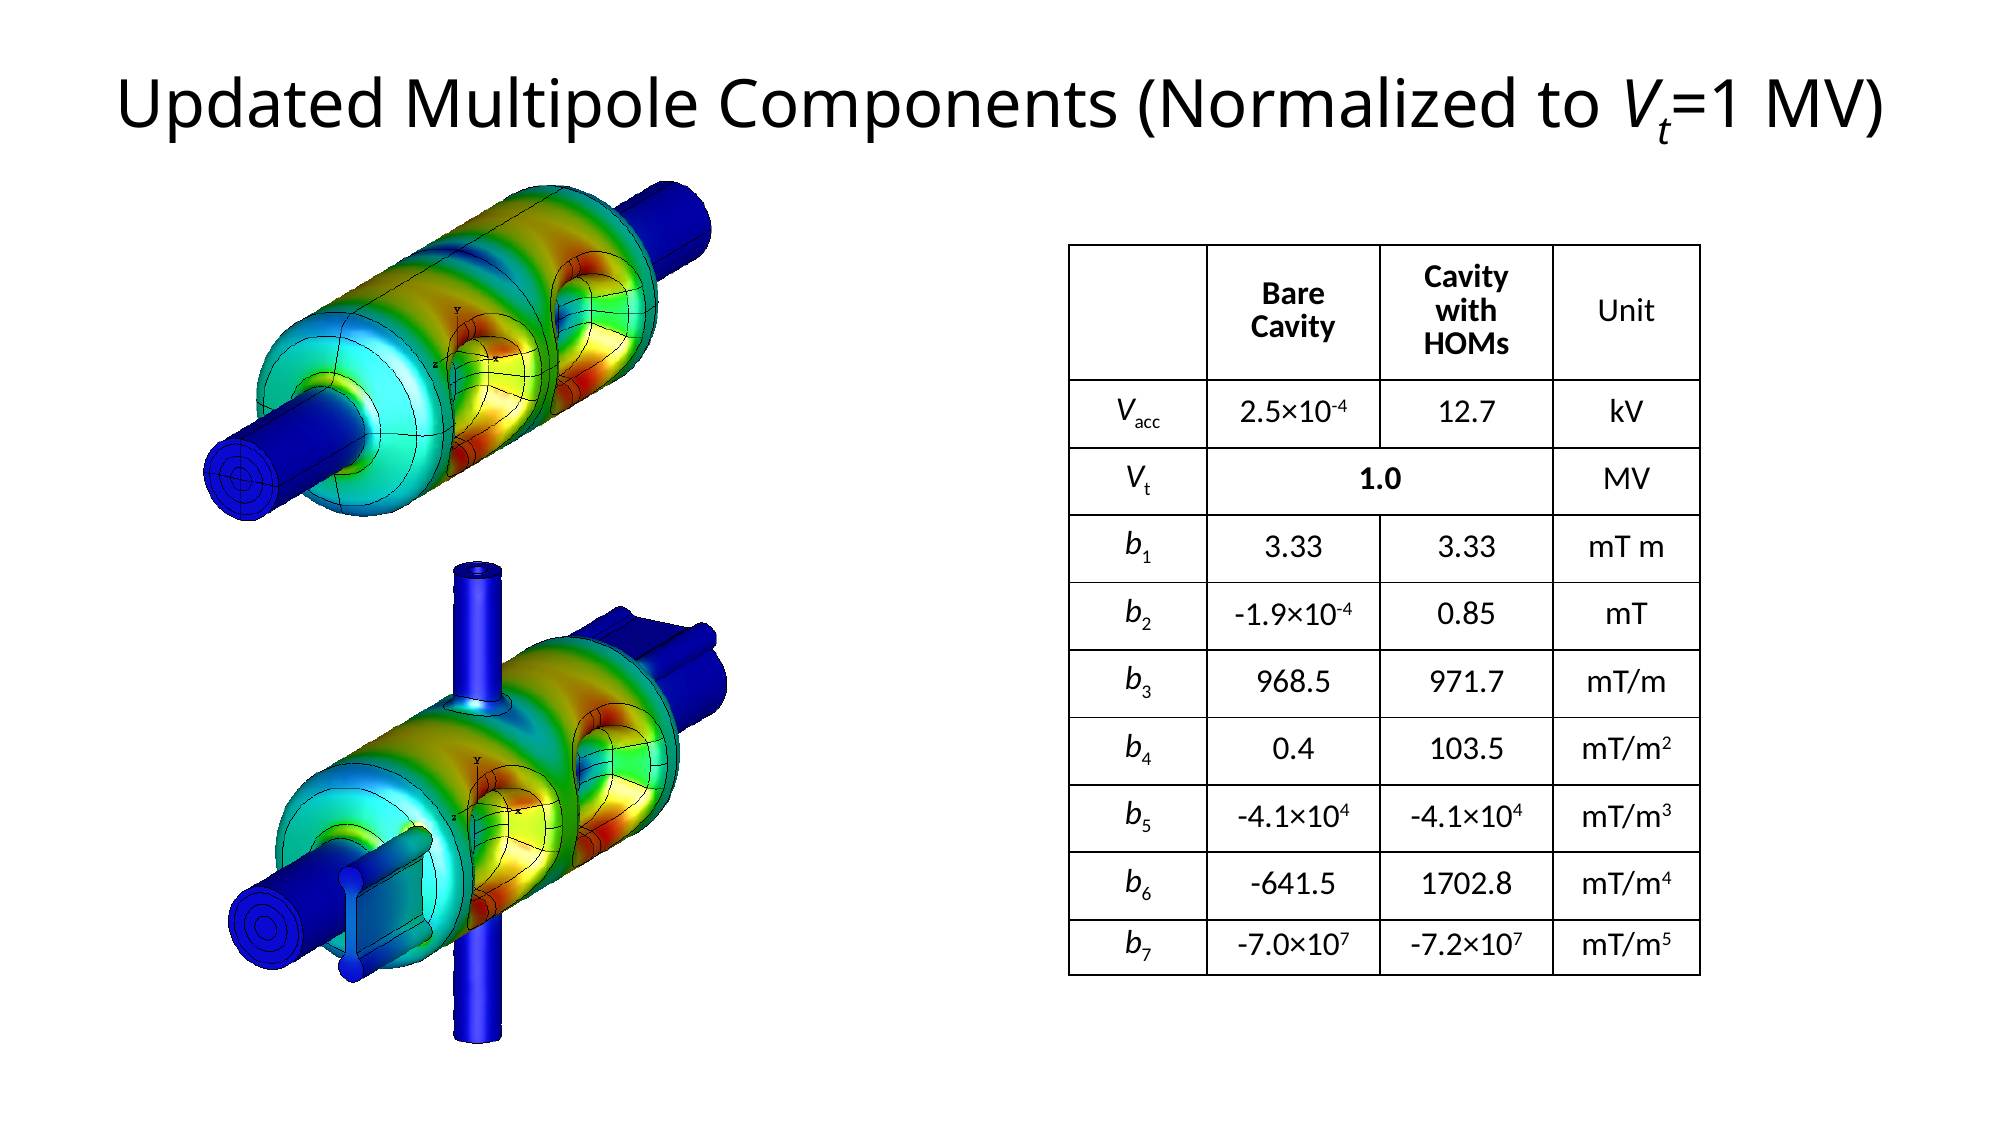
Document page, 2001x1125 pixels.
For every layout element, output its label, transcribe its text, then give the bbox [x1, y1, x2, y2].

table_cell MV [1554, 449, 1699, 514]
table_cell mT/m2 [1554, 718, 1699, 784]
table_cell 968.5 [1208, 651, 1379, 717]
table_cell mT/m [1554, 651, 1699, 717]
table_cell Vacc [1070, 381, 1206, 447]
table_cell -7.2×107 [1381, 921, 1552, 974]
table_cell 2.5×10-4 [1208, 381, 1379, 447]
text_box Updated Multipole Components (Normalized to Vt=1 MV) [0, 54, 2000, 146]
table_cell mT/m4 [1554, 853, 1699, 919]
table_cell mT/m5 [1554, 921, 1699, 974]
table_cell 0.4 [1208, 718, 1379, 784]
table_cell -7.0×107 [1208, 921, 1379, 974]
table_cell 1.0 [1208, 449, 1552, 514]
table_header Bare Cavity [1208, 246, 1379, 379]
table_cell b4 [1070, 718, 1206, 784]
table_cell b7 [1070, 921, 1206, 974]
table_cell kV [1554, 381, 1699, 447]
table_cell b3 [1070, 651, 1206, 717]
table_header Cavity with HOMs [1381, 246, 1552, 379]
table_header Unit [1554, 246, 1699, 379]
table_cell mT m [1554, 516, 1699, 582]
table_cell mT [1554, 583, 1699, 649]
table_cell 0.85 [1381, 583, 1552, 649]
picture [197, 173, 718, 527]
picture [224, 552, 733, 1057]
table_header [1070, 246, 1206, 379]
table_cell 12.7 [1381, 381, 1552, 447]
table_cell 1702.8 [1381, 853, 1552, 919]
table_cell -641.5 [1208, 853, 1379, 919]
table_cell b1 [1070, 516, 1206, 582]
table_cell mT/m3 [1554, 786, 1699, 851]
table_cell b5 [1070, 786, 1206, 851]
table_cell b2 [1070, 583, 1206, 649]
table_cell 103.5 [1381, 718, 1552, 784]
table_cell 3.33 [1381, 516, 1552, 582]
table_cell Vt [1070, 449, 1206, 514]
table_cell b6 [1070, 853, 1206, 919]
table_cell 971.7 [1381, 651, 1552, 717]
table_cell -1.9×10-4 [1208, 583, 1379, 649]
table_cell -4.1×104 [1208, 786, 1379, 851]
table_cell -4.1×104 [1381, 786, 1552, 851]
table_cell 3.33 [1208, 516, 1379, 582]
